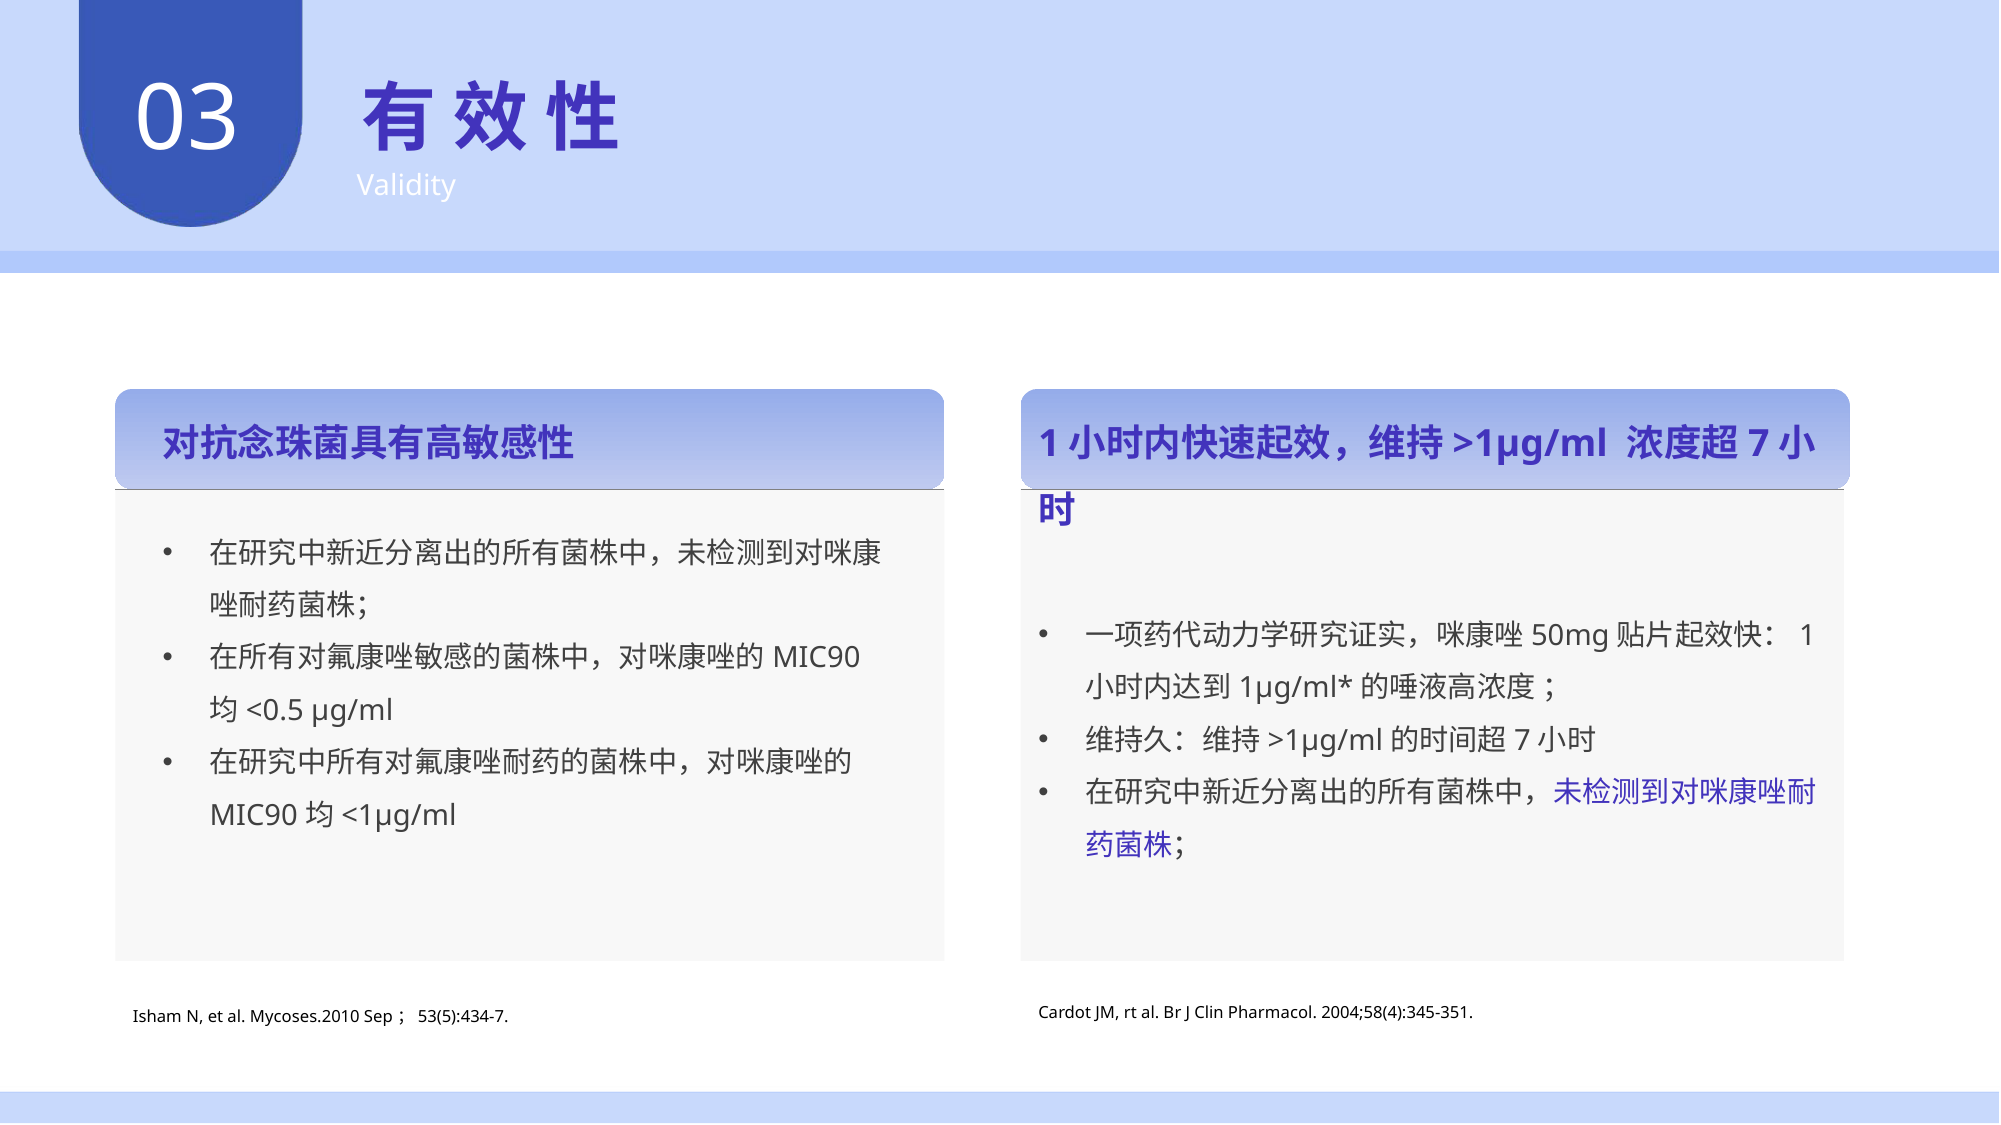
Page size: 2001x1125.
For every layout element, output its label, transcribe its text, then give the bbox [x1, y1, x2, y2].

text_box 有 效 性 [346, 62, 636, 168]
text_box Validity [341, 158, 472, 209]
picture [0, 273, 2000, 1093]
text_box [0, 1093, 2000, 1124]
picture [78, 0, 304, 227]
text_box [0, 250, 2000, 273]
text_box [0, 0, 2000, 250]
